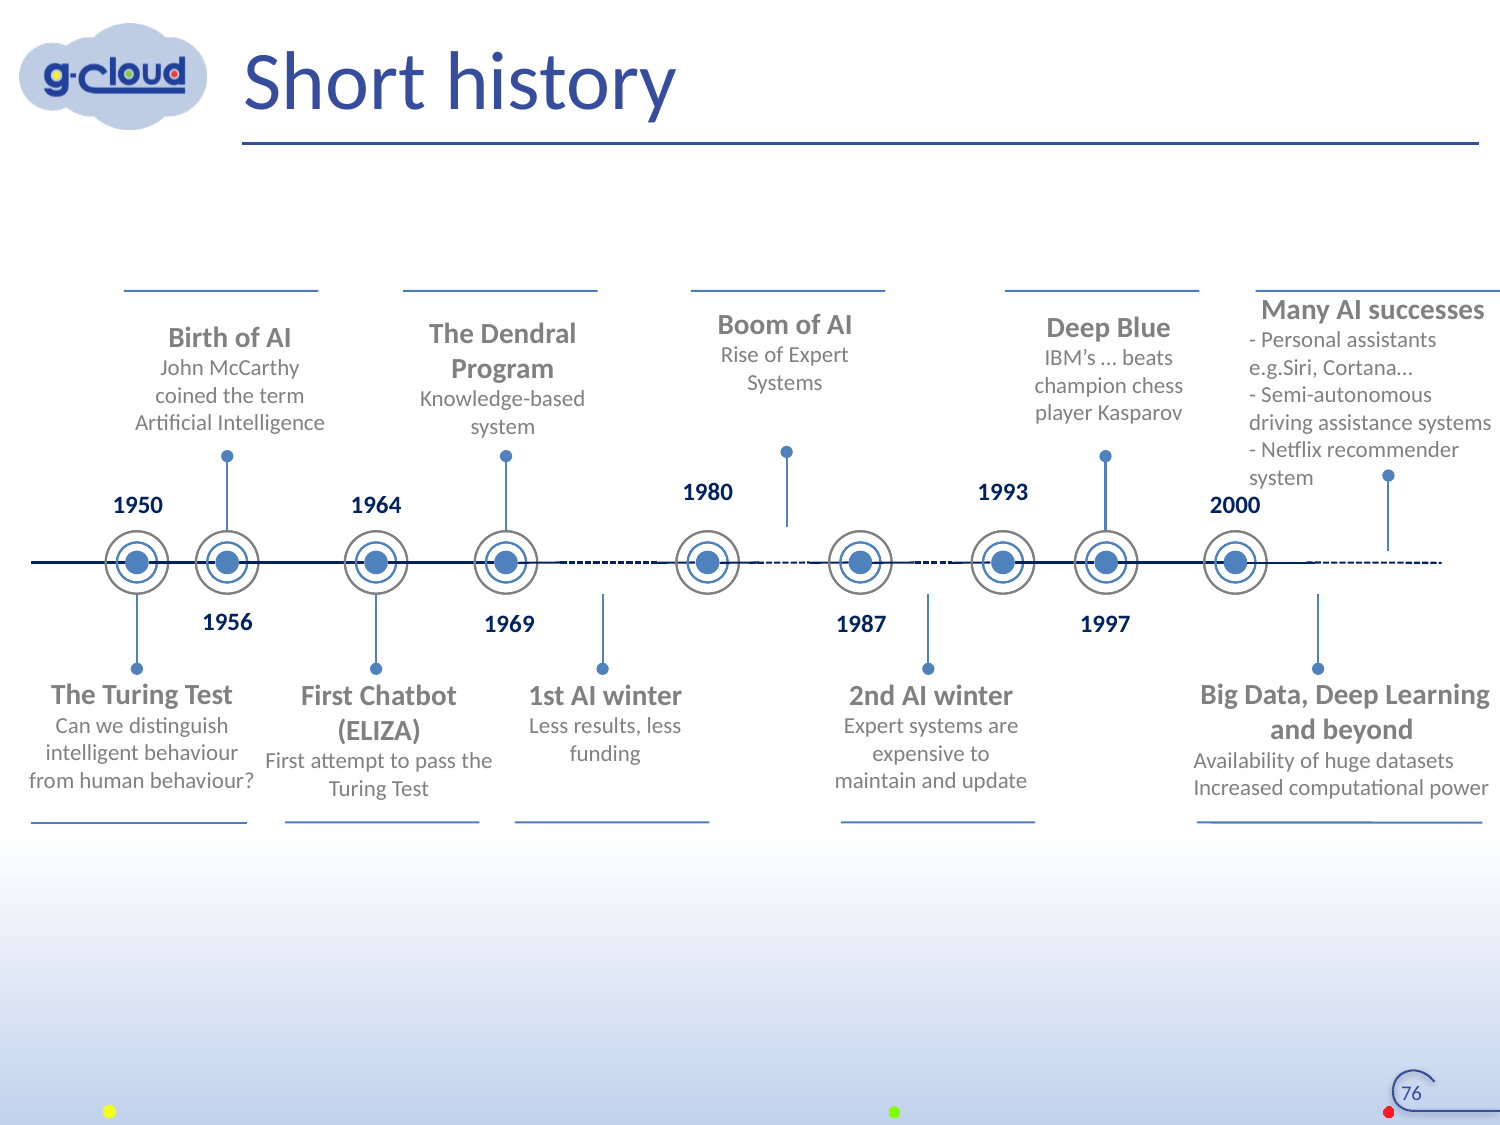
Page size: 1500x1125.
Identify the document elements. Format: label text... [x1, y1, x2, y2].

text_box 1964 [325, 481, 428, 527]
text_box [492, 548, 520, 577]
text_box Deep Blue IBM’s … beats champion chess player Kasparov [1002, 300, 1215, 433]
slide_number 76 [1372, 1072, 1452, 1108]
text_box [840, 571, 881, 585]
text_box 1969 [458, 599, 561, 645]
text_box [193, 529, 223, 561]
text_box [1084, 540, 1129, 561]
text_box 1997 [1054, 599, 1157, 645]
text_box [213, 548, 241, 577]
text_box [971, 571, 1036, 596]
text_box [473, 571, 538, 596]
text_box [674, 529, 741, 560]
text_box 1st AI winter Less results, less funding [491, 668, 720, 774]
text_box [687, 571, 728, 585]
text_box 1993 [951, 468, 1055, 513]
text_box 1980 [656, 468, 759, 513]
text_box 1950 [86, 481, 190, 527]
text_box [206, 571, 248, 585]
text_box 2000 [1184, 481, 1287, 527]
text_box [1109, 529, 1140, 561]
text_box [827, 529, 894, 560]
text_box [116, 571, 158, 585]
text_box Birth of AI John McCarthy coined the term Artificial Intelligence [112, 310, 349, 443]
text_box Boom of AI Rise of Expert Systems [679, 297, 892, 403]
text_box [981, 540, 1025, 561]
text_box [104, 571, 170, 596]
text_box [355, 571, 397, 585]
text_box [1202, 529, 1269, 562]
text_box [194, 571, 260, 596]
text_box [472, 529, 502, 561]
text_box [846, 548, 875, 577]
text_box Many AI successes - Personal assistants e.g.Siri, Cortana… - Semi-autonomous driving assistance systems - Netflix recommender system [1246, 282, 1500, 498]
text_box [828, 572, 893, 596]
picture [19, 23, 207, 130]
text_box [362, 548, 390, 577]
text_box [838, 540, 883, 560]
text_box [989, 548, 1017, 577]
text_box [342, 529, 410, 561]
text_box [969, 529, 1037, 561]
text_box [1073, 571, 1139, 596]
title Short history [243, 22, 1480, 131]
text_box [354, 540, 399, 561]
text_box [485, 571, 526, 585]
text_box 2nd AI winter Expert systems are expensive to maintain and update [817, 668, 1046, 801]
text_box [1213, 540, 1258, 562]
text_box First Chatbot (ELIZA) First attempt to pass the Turing Test [243, 668, 515, 809]
text_box The Turing Test Can we distinguish intelligent behaviour from human behaviour? [5, 668, 243, 801]
text_box 1987 [810, 599, 913, 645]
text_box [1085, 570, 1127, 585]
text_box [231, 529, 261, 561]
text_box [1072, 529, 1102, 561]
text_box [484, 540, 528, 561]
text_box Big Data, Deep Learning and beyond Availability of huge datasets Increased computational power [1190, 667, 1500, 808]
text_box The Dendral Program Knowledge-based system [384, 306, 622, 447]
text_box [103, 529, 171, 561]
text_box [1215, 571, 1256, 585]
text_box [1221, 548, 1250, 577]
text_box [675, 572, 740, 596]
text_box [983, 571, 1024, 585]
text_box [123, 548, 151, 577]
text_box 1956 [176, 597, 279, 643]
text_box [1203, 571, 1268, 596]
text_box [685, 540, 730, 560]
text_box [509, 529, 540, 560]
text_box [114, 540, 159, 561]
text_box [693, 548, 722, 577]
text_box [343, 571, 409, 596]
text_box [1092, 548, 1120, 577]
text_box [205, 540, 250, 561]
